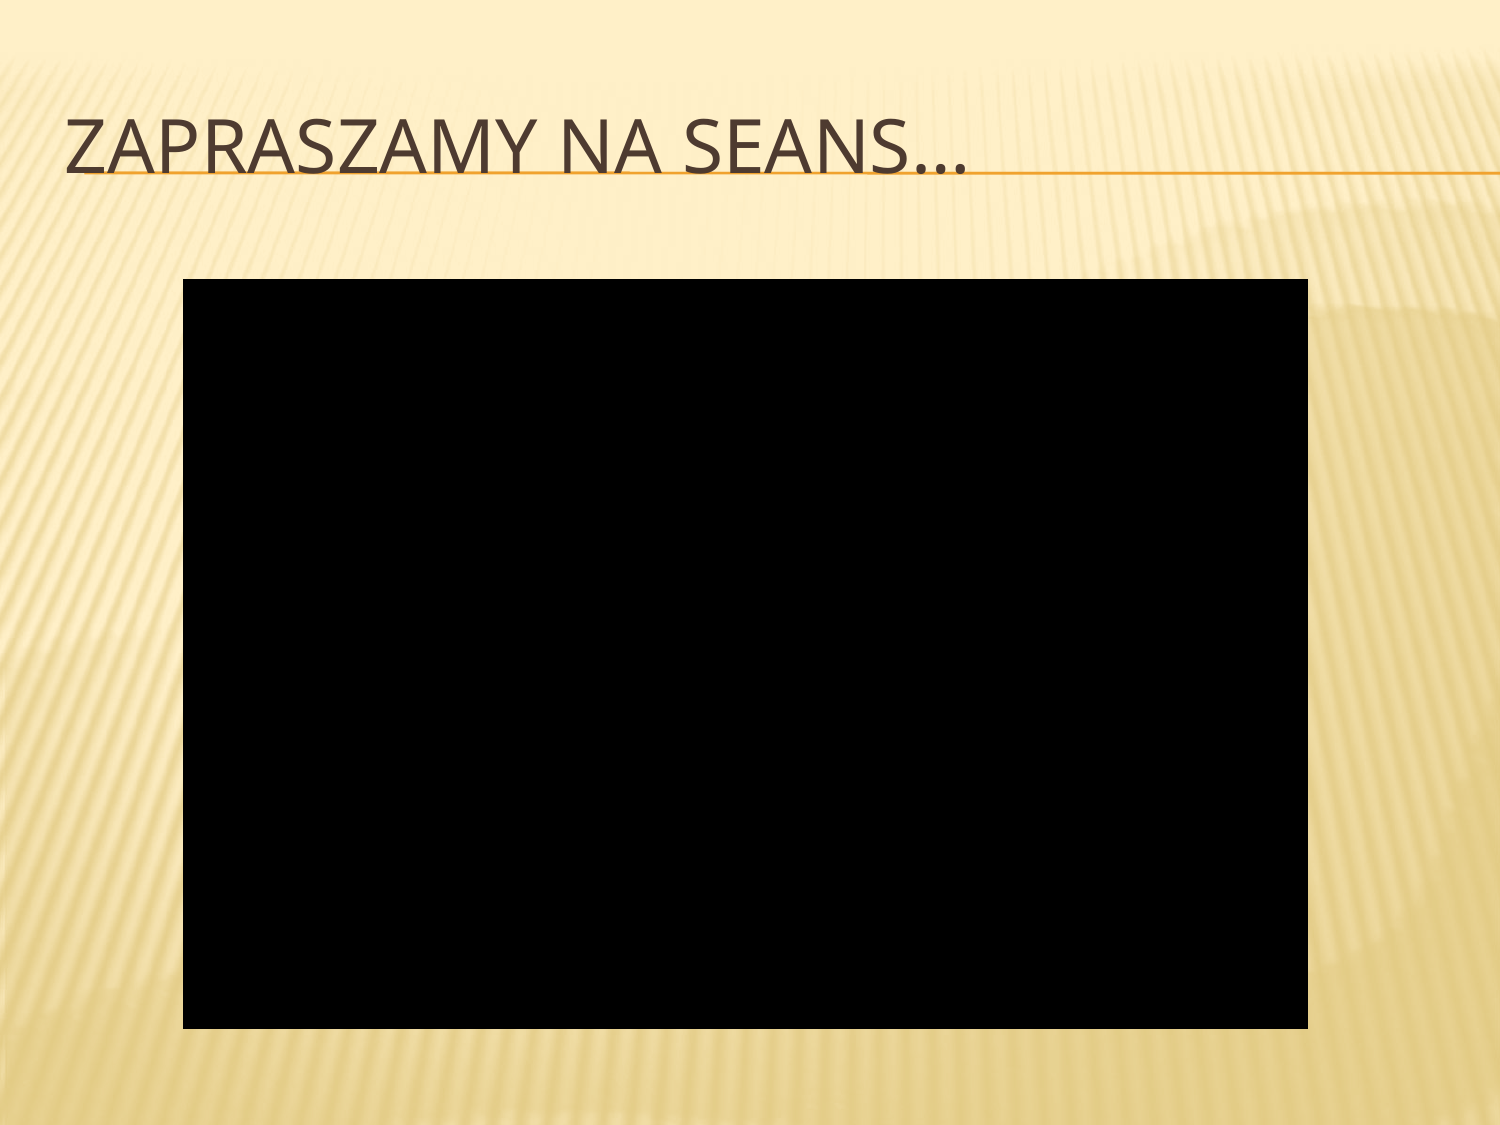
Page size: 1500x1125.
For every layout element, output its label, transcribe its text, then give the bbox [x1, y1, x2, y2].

title Zapraszamy na seans… [50, 75, 1475, 213]
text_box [182, 278, 1309, 1030]
